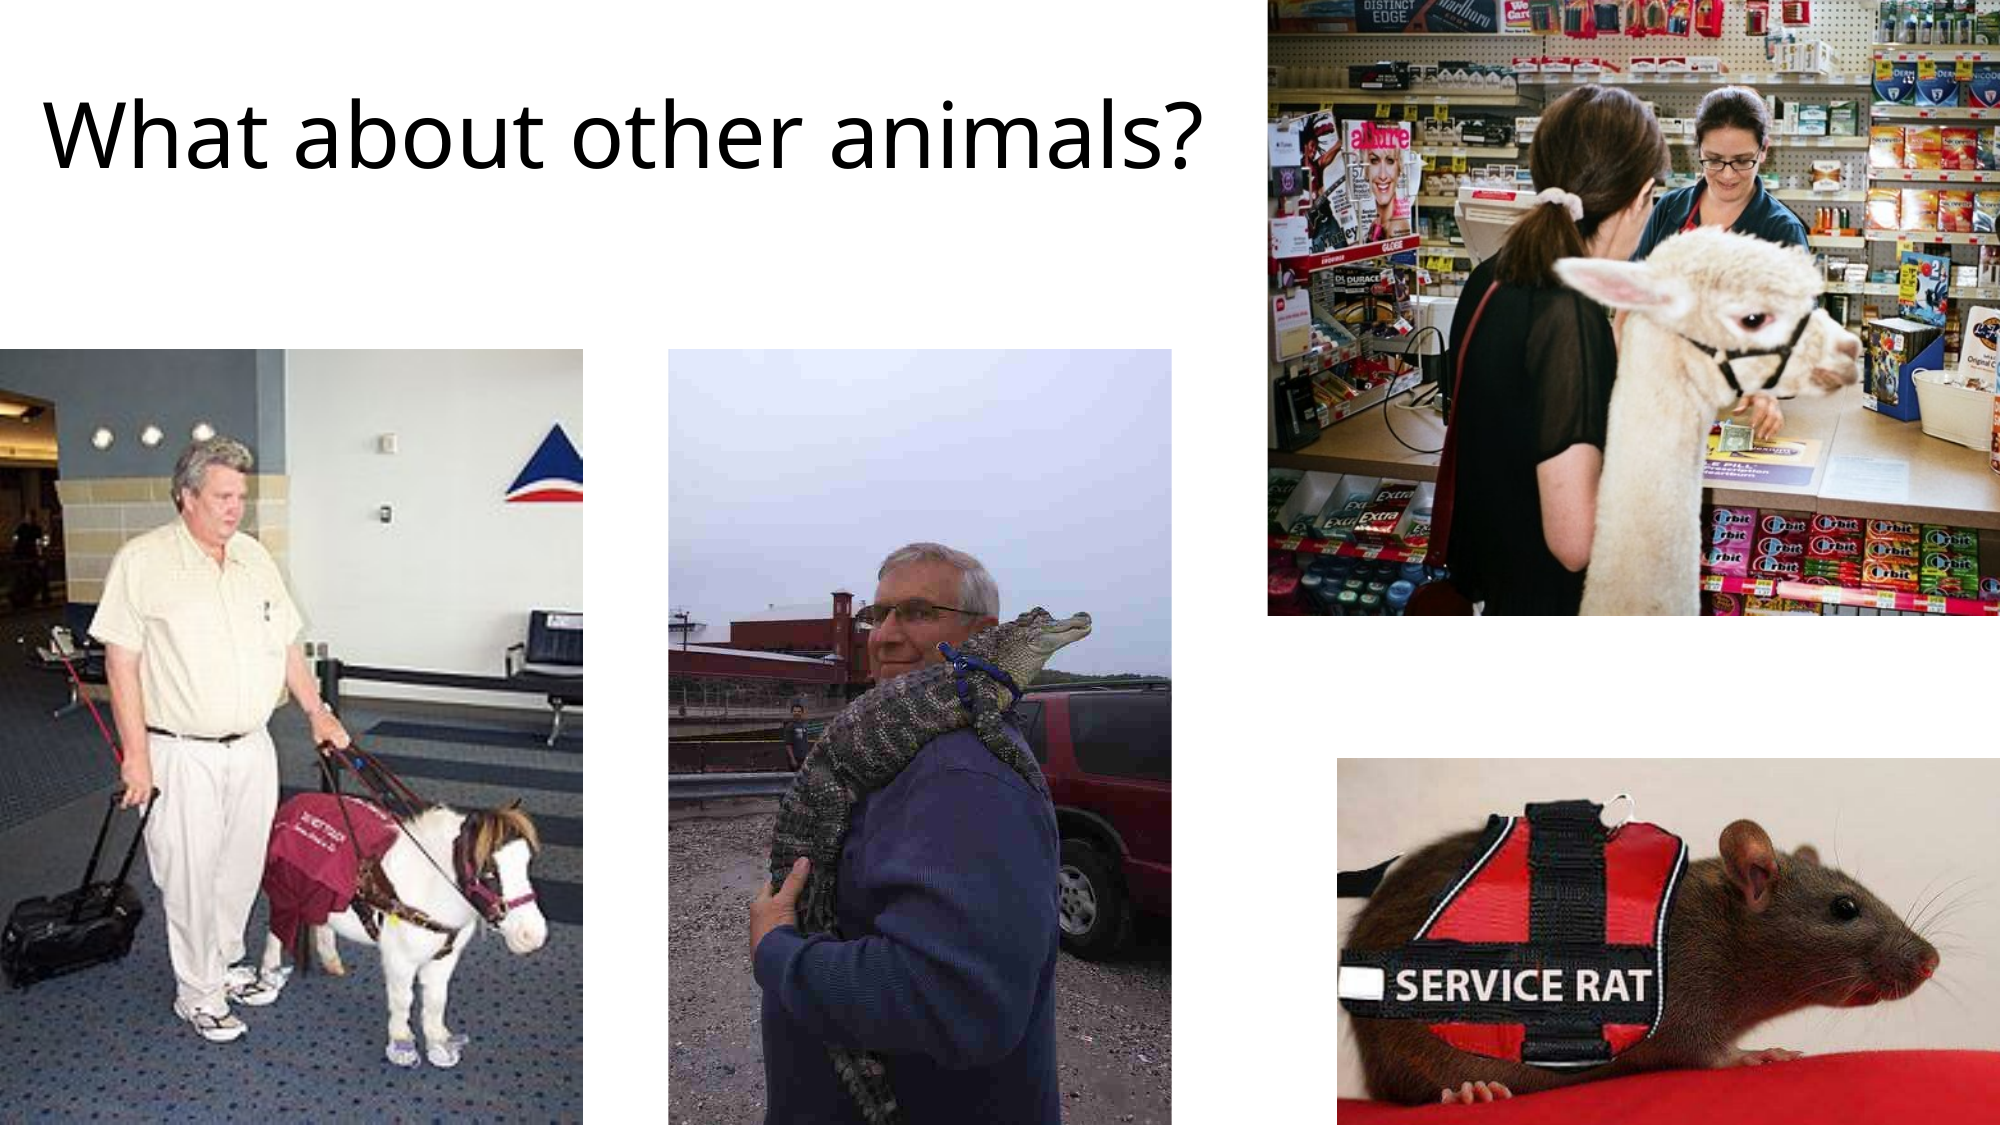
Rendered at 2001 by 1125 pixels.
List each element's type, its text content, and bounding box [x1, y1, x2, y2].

picture [1337, 757, 2000, 1125]
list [1267, 0, 2000, 616]
picture [668, 349, 1172, 1125]
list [0, 349, 583, 1125]
title What about other animals? [27, 0, 1267, 278]
